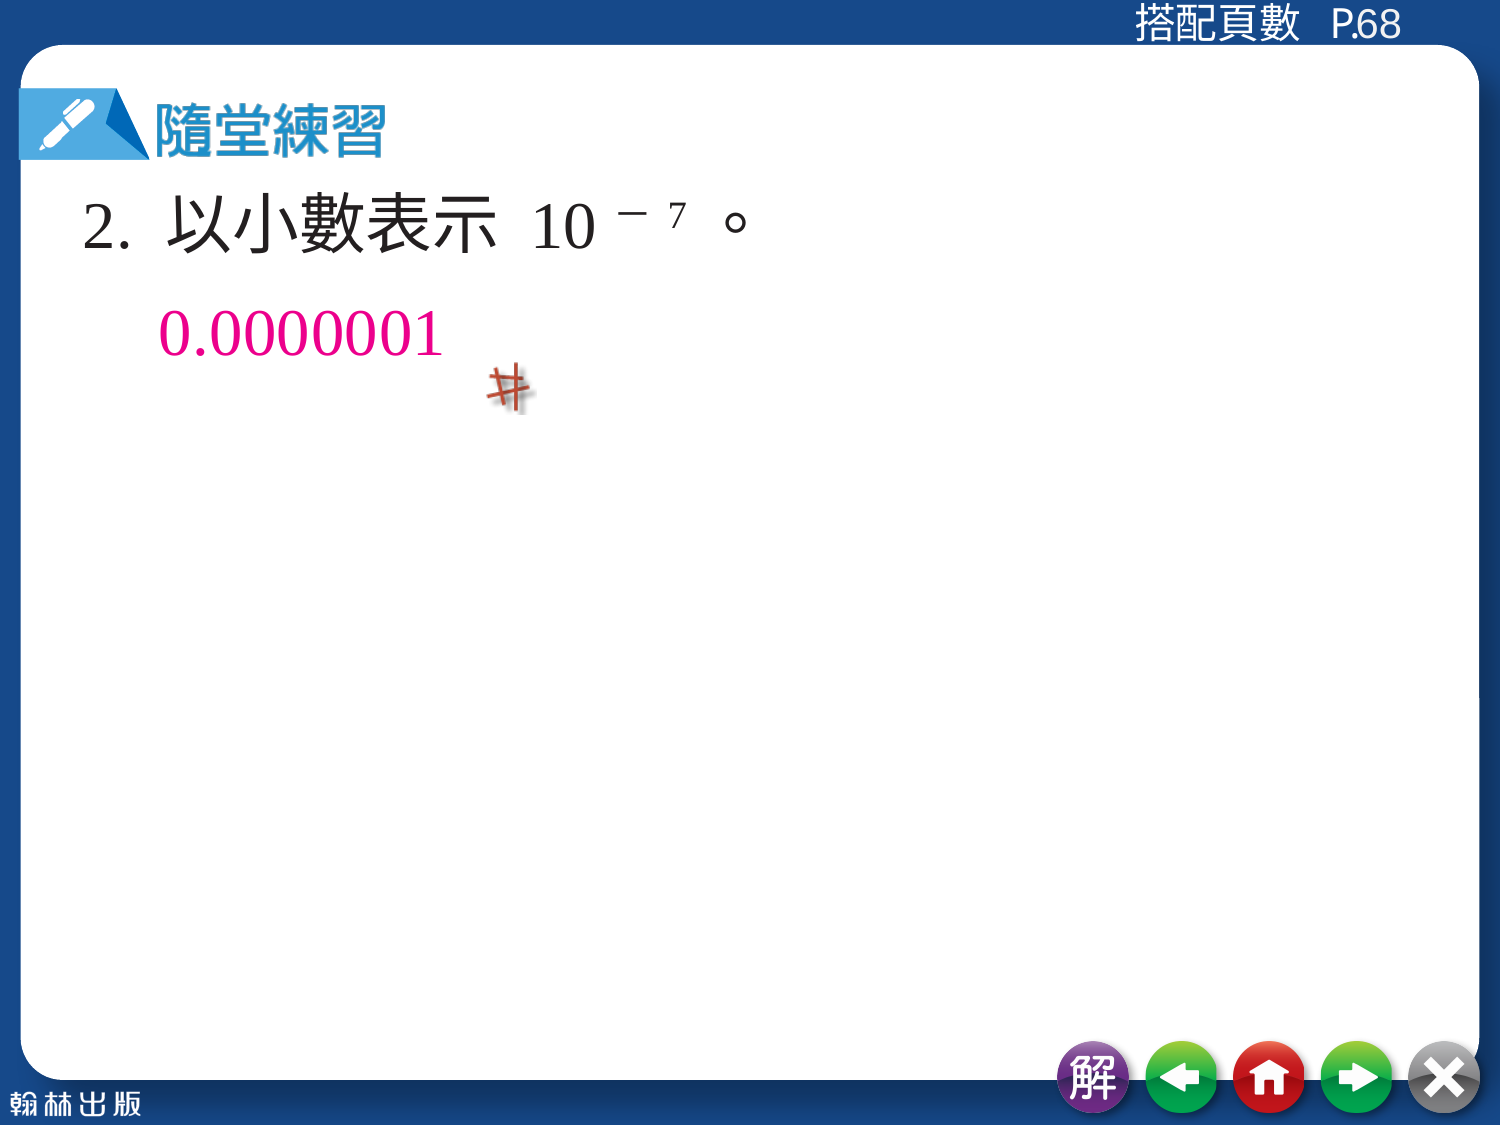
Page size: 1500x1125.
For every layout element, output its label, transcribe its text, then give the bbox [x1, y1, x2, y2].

text_box 0.0000001 [143, 281, 463, 376]
picture [18, 71, 425, 174]
picture [8, 1088, 146, 1124]
list 68 [1340, 0, 1475, 55]
picture [483, 361, 537, 415]
list 2. 以小數表示 10－7。 [67, 174, 1457, 246]
picture [1408, 1041, 1480, 1113]
picture [1057, 1041, 1129, 1113]
